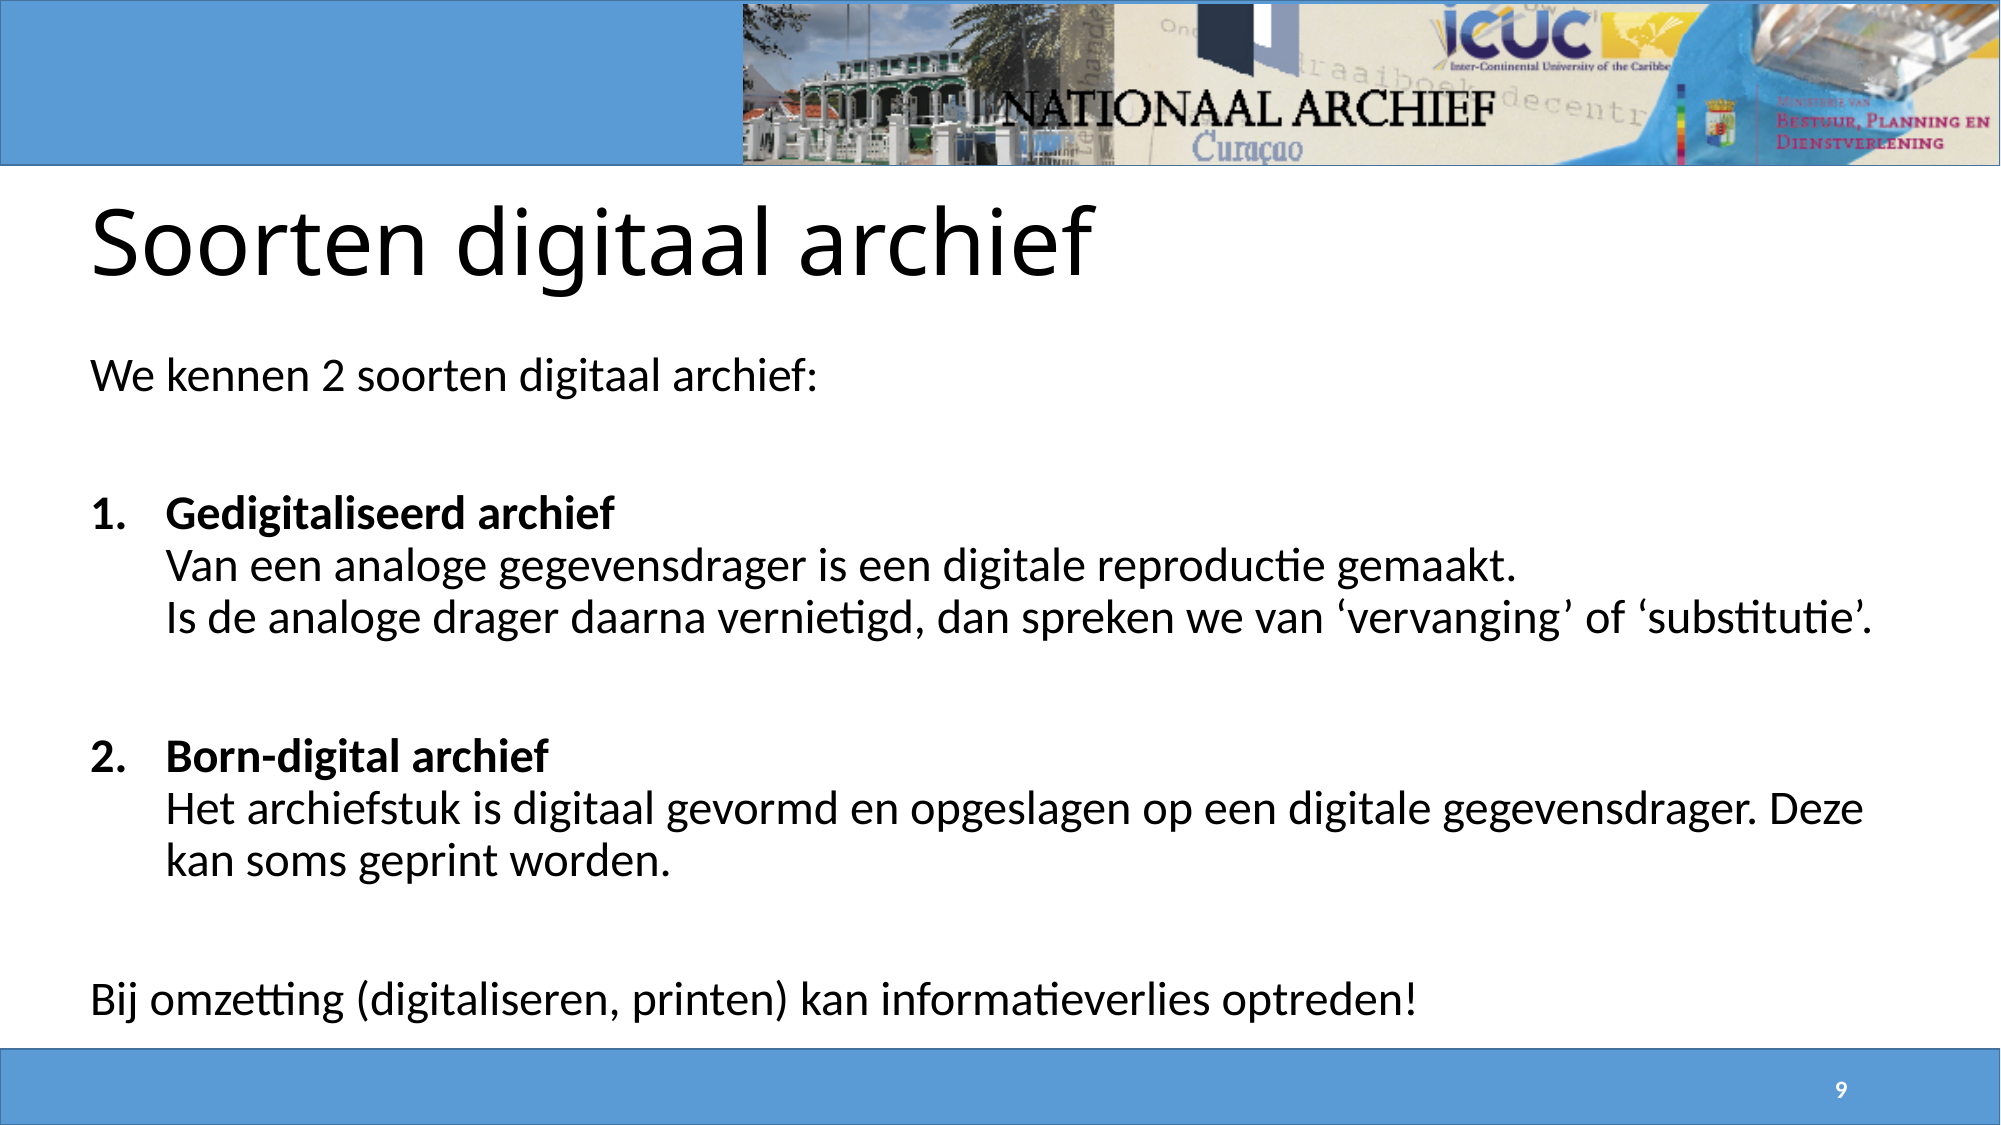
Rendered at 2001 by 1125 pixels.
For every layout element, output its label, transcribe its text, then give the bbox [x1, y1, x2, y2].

picture [743, 4, 1999, 165]
list We kennen 2 soorten digitaal archief: Gedigitaliseerd archief Van een analoge gegevensdrager is een digitale reproductie gemaakt. Is de analoge drager daarna vernietigd, dan spreken we van ‘vervanging’ of ‘substitutie’. Born-digital archief Het archiefstuk is digitaal gevormd en opgeslagen op een digitale gegevensdrager. Deze kan soms geprint worden. Bij omzetting (digitaliseren, printen) kan informatieverlies optreden! [75, 341, 1926, 1050]
slide_number 9 [1412, 1051, 1863, 1125]
title Soorten digitaal archief [75, 174, 1924, 318]
